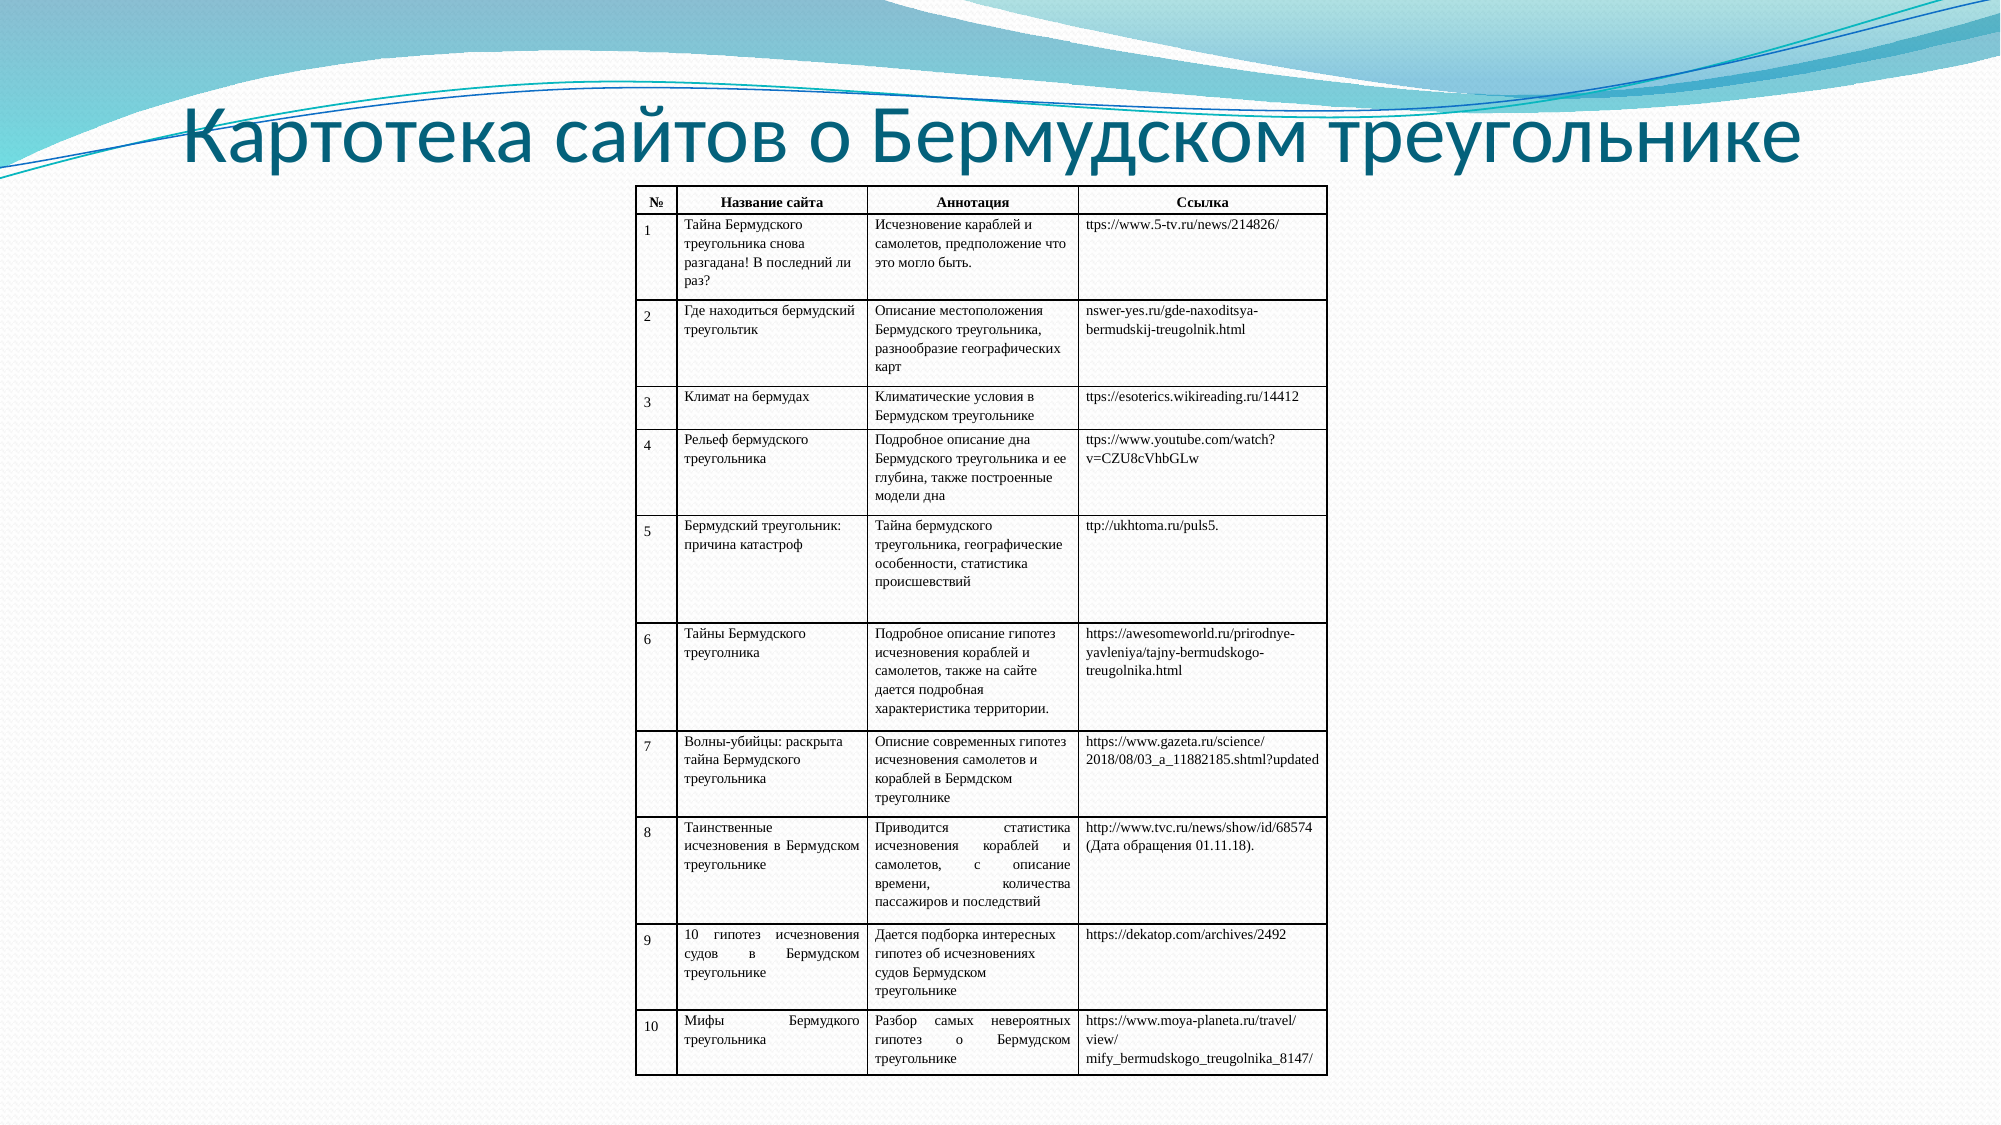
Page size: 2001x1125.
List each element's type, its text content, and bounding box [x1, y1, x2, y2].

table_cell 5 [637, 516, 676, 622]
table_cell 8 [637, 818, 676, 923]
table_cell 10 [637, 1011, 676, 1074]
table_cell 1 [637, 215, 676, 299]
table_header Аннотация [868, 187, 1078, 213]
table_cell ttps://www.youtube.com/watch?v=CZU8cVhbGLw [1079, 430, 1326, 515]
table_cell Приводится статистика исчезновения кораблей и самолетов, с описание времени, количества пассажиров и последствий [868, 818, 1078, 923]
table_cell Мифы Бермудкого треугольника [678, 1011, 867, 1074]
table_header Название сайта [678, 187, 867, 213]
table_cell https://www.moya-planeta.ru/travel/view/mify_bermudskogo_treugolnika_8147/ [1079, 1011, 1326, 1074]
table_cell https://awesomeworld.ru/prirodnye-yavleniya/tajny-bermudskogo-treugolnika.html [1079, 624, 1326, 730]
table_cell 9 [637, 925, 676, 1009]
table_header № [637, 187, 676, 213]
table_cell Где находиться бермудский треугольтик [678, 301, 867, 386]
table_cell Описание местоположения Бермудского треугольника, разнообразие географических карт [868, 301, 1078, 386]
table_cell ttps://www.5-tv.ru/news/214826/ [1079, 215, 1326, 299]
table_cell Дается подборка интересных гипотез об исчезновениях судов Бермудском треугольнике [868, 925, 1078, 1009]
table_cell Тайны Бермудского треуголника [678, 624, 867, 730]
table_cell 10 гипотез исчезновения судов в Бермудском треугольнике [678, 925, 867, 1009]
table_cell 6 [637, 624, 676, 730]
table_cell Разбор самых невероятных гипотез о Бермудском треугольнике [868, 1011, 1078, 1074]
table_cell Климат на бермудах [678, 387, 867, 429]
table_cell 4 [637, 430, 676, 515]
table_header Ссылка [1079, 187, 1326, 213]
table_cell ttp://ukhtoma.ru/puls5. [1079, 516, 1326, 622]
table_cell Рельеф бермудского треугольника [678, 430, 867, 515]
title Картотека сайтов о Бермудском треугольнике [93, 33, 1894, 180]
table_cell Бермудский треугольник: причина катастроф [678, 516, 867, 622]
table_cell https://dekatop.com/archives/2492 [1079, 925, 1326, 1009]
table_cell Таинственные исчезновения в Бермудском треугольнике [678, 818, 867, 923]
table_cell Тайна Бермудского треугольника снова разгадана! В последний ли раз? [678, 215, 867, 299]
table_cell Климатические условия в Бермудском треугольнике [868, 387, 1078, 429]
table_cell 7 [637, 732, 676, 816]
table_cell Тайна бермудского треугольника, географические особенности, статистика происшевствий [868, 516, 1078, 622]
table_cell Волны-убийцы: раскрыта тайна Бермудского треугольника [678, 732, 867, 816]
table_cell Описние современных гипотез исчезновения самолетов и кораблей в Бермдском треуголнике [868, 732, 1078, 816]
table_cell nswer-yes.ru/gde-naxoditsya-bermudskij-treugolnik.html [1079, 301, 1326, 386]
table_cell ttps://esoterics.wikireading.ru/14412 [1079, 387, 1326, 429]
table_cell 3 [637, 387, 676, 429]
table_cell Подробное описание гипотез исчезновения кораблей и самолетов, также на сайте дается подробная характеристика территории. [868, 624, 1078, 730]
table_cell 2 [637, 301, 676, 386]
table_cell Подробное описание дна Бермудского треугольника и ее глубина, также построенные модели дна [868, 430, 1078, 515]
table_cell Исчезновение караблей и самолетов, предположение что это могло быть. [868, 215, 1078, 299]
table_cell http://www.tvc.ru/news/show/id/68574 (Дата обращения 01.11.18). [1079, 818, 1326, 923]
table_cell https://www.gazeta.ru/science/2018/08/03_a_11882185.shtml?updated [1079, 732, 1326, 816]
